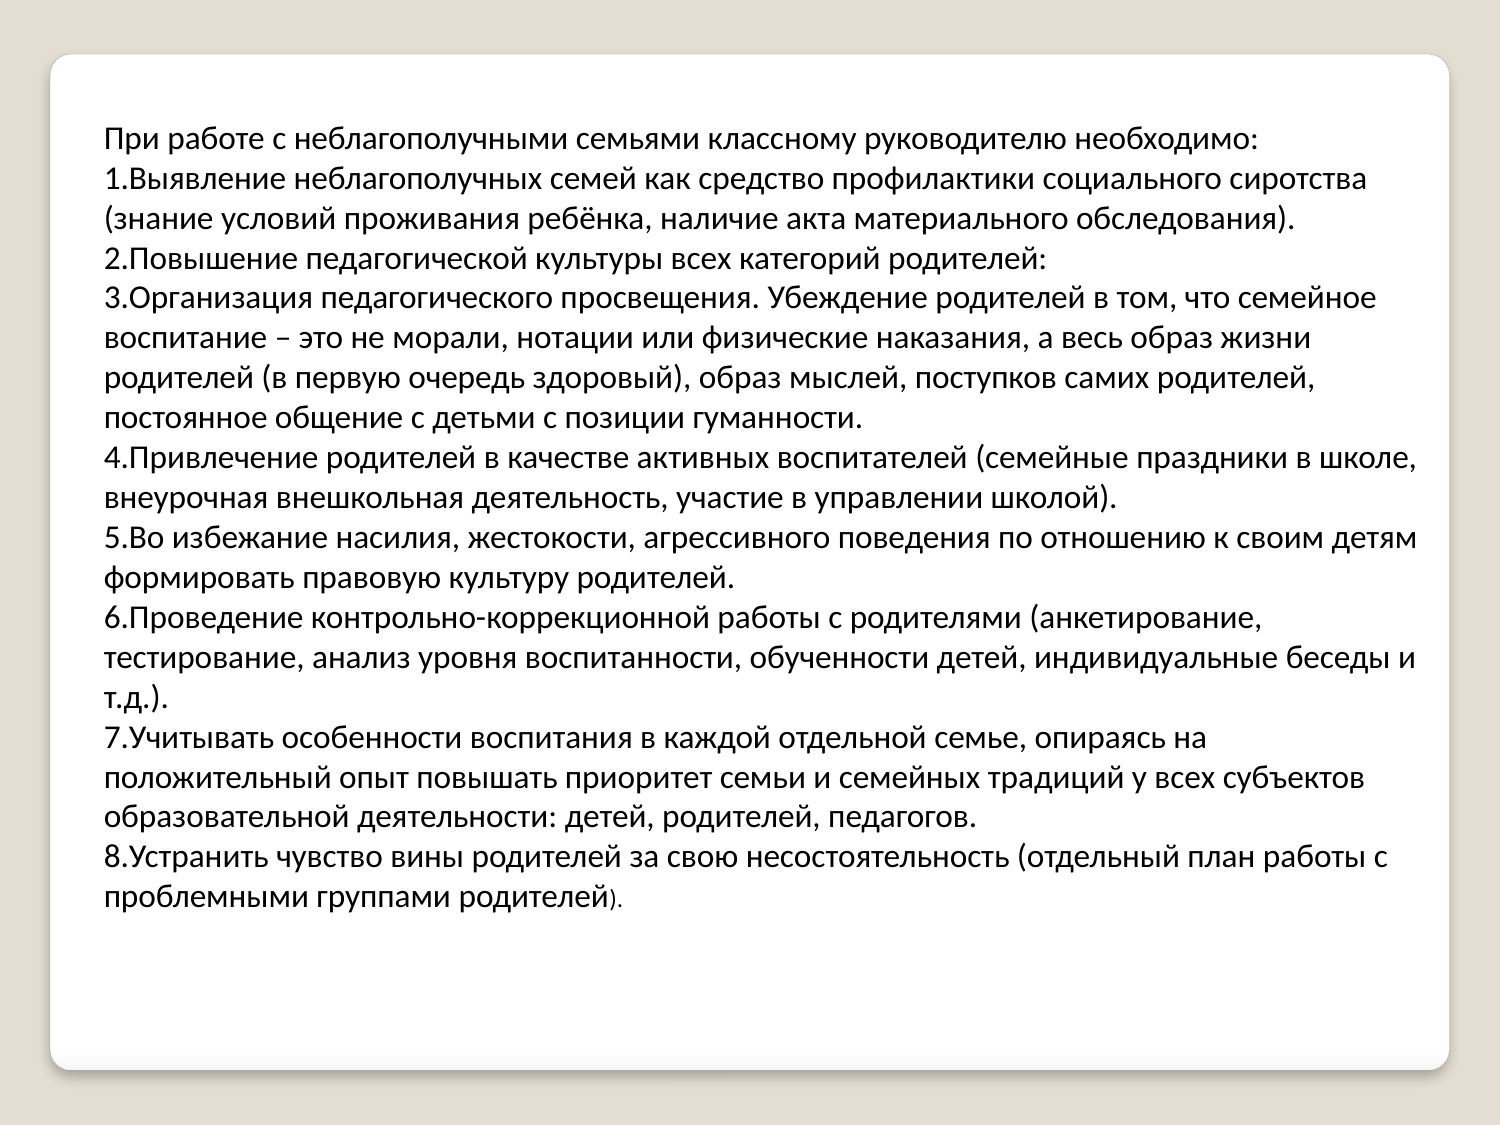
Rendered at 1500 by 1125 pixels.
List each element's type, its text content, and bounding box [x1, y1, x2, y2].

text_box При работе с неблагополучными семьями классному руководителю необходимо: Выявление неблагополучных семей как средство профилактики социального сиротства (знание условий проживания ребёнка, наличие акта материального обследования). Повышение педагогической культуры всех категорий родителей: Организация педагогического просвещения. Убеждение родителей в том, что семейное воспитание – это не морали, нотации или физические наказания, а весь образ жизни родителей (в первую очередь здоровый), образ мыслей, поступков самих родителей, постоянное общение с детьми с позиции гуманности. Привлечение родителей в качестве активных воспитателей (семейные праздники в школе, внеурочная внешкольная деятельность, участие в управлении школой). Во избежание насилия, жестокости, агрессивного поведения по отношению к своим детям формировать правовую культуру родителей. Проведение контрольно-коррекционной работы с родителями (анкетирование, тестирование, анализ уровня воспитанности, обученности детей, индивидуальные беседы и т.д.). Учитывать особенности воспитания в каждой отдельной семье, опираясь на положительный опыт повышать приоритет семьи и семейных традиций у всех субъектов образовательной деятельности: детей, родителей, педагогов. Устранить чувство вины родителей за свою несостоятельность (отдельный план работы с проблемными группами родителей). [88, 108, 1447, 967]
